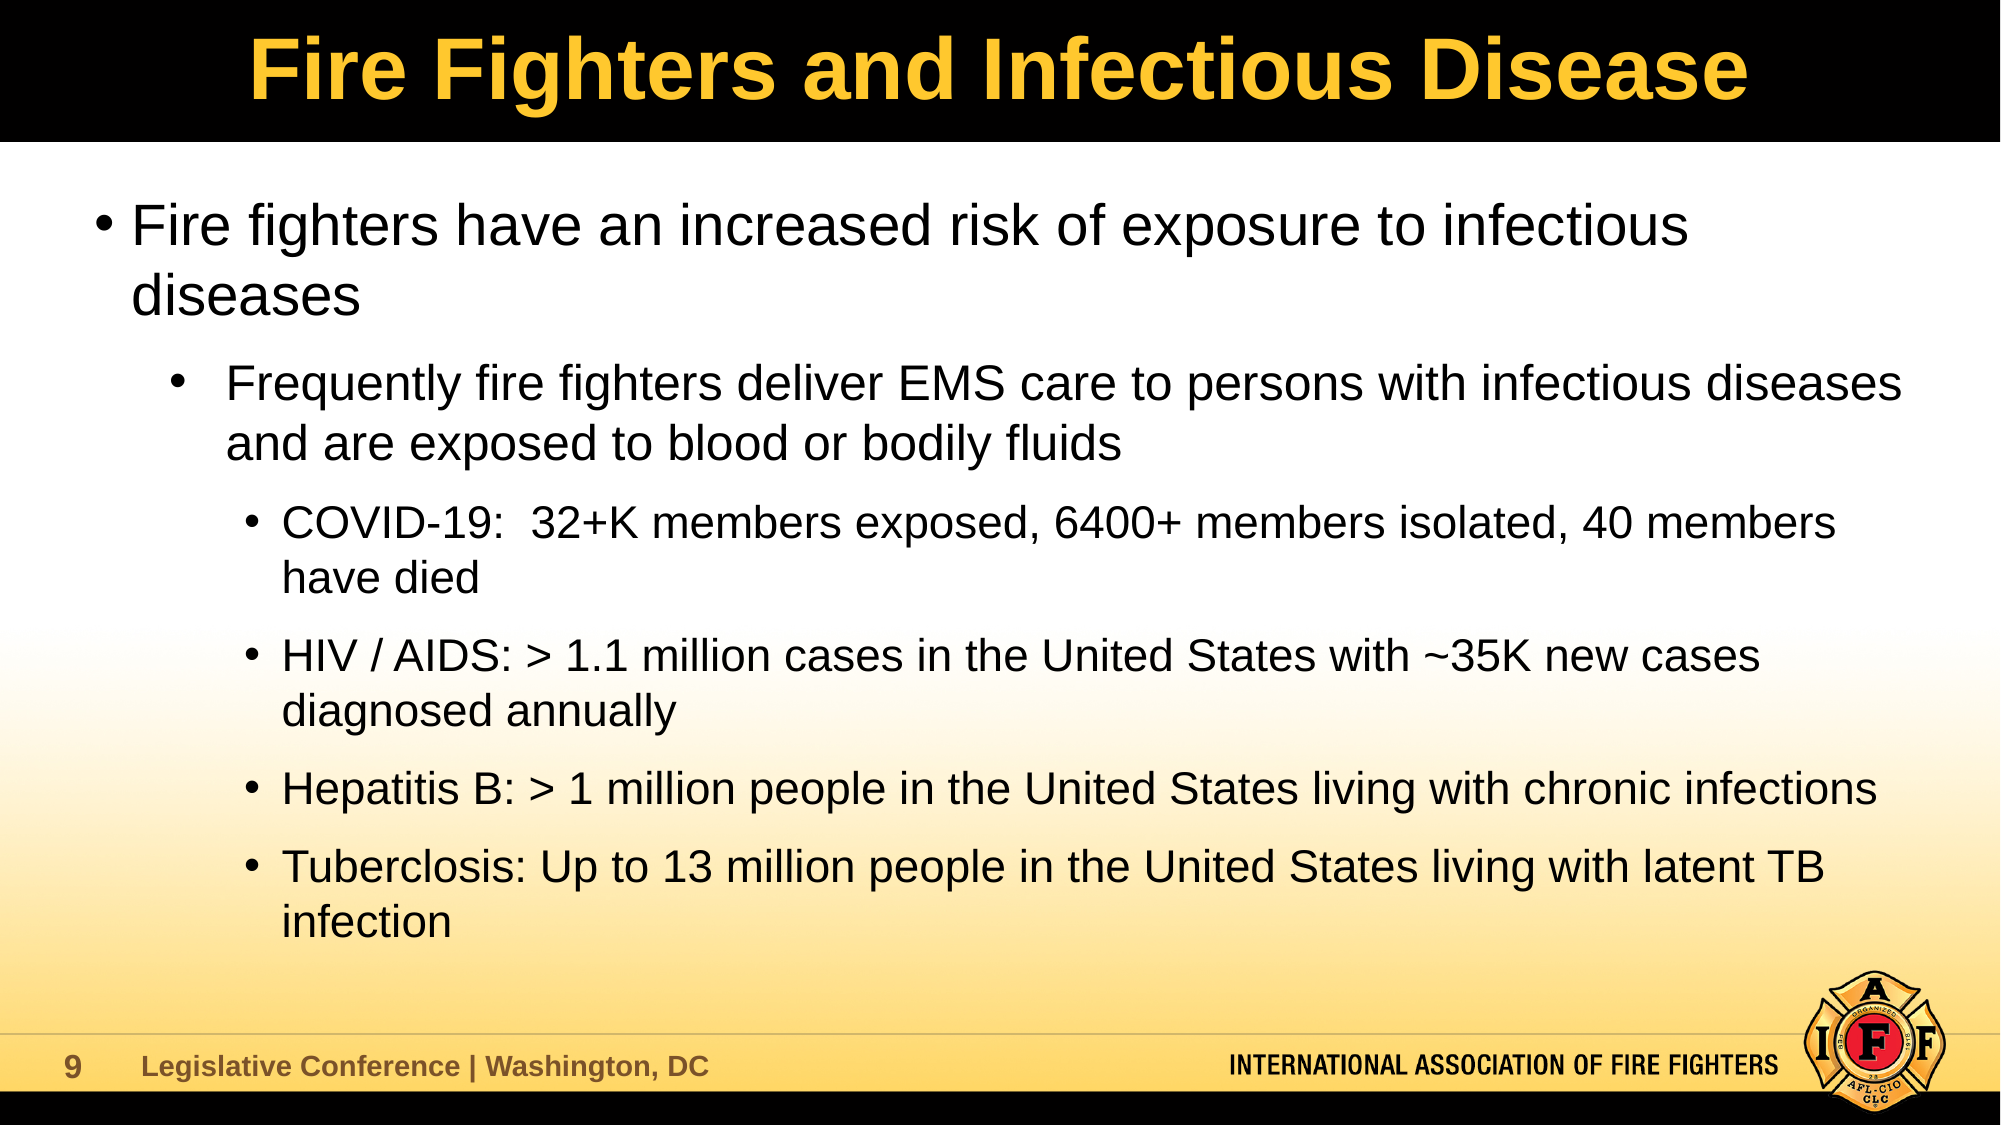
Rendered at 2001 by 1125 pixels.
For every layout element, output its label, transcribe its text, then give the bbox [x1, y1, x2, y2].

footer Legislative Conference | Washington, DC [126, 1035, 801, 1095]
picture [0, 0, 2001, 1125]
title Fire Fighters and Infectious Disease [0, 7, 2000, 135]
list Fire fighters have an increased risk of exposure to infectious diseases Frequently fire fighters deliver EMS care to persons with infectious diseases and are exposed to blood or bodily fluids COVID-19: 32+K members exposed, 6400+ members isolated, 40 members have died HIV / AIDS: > 1.1 million cases in the United States with ~35K new cases diagnosed annually Hepatitis B: > 1 million people in the United States living with chronic infections Tuberclosis: Up to 13 million people in the United States living with latent TB infection [79, 179, 1927, 992]
slide_number 9 [22, 1035, 124, 1095]
